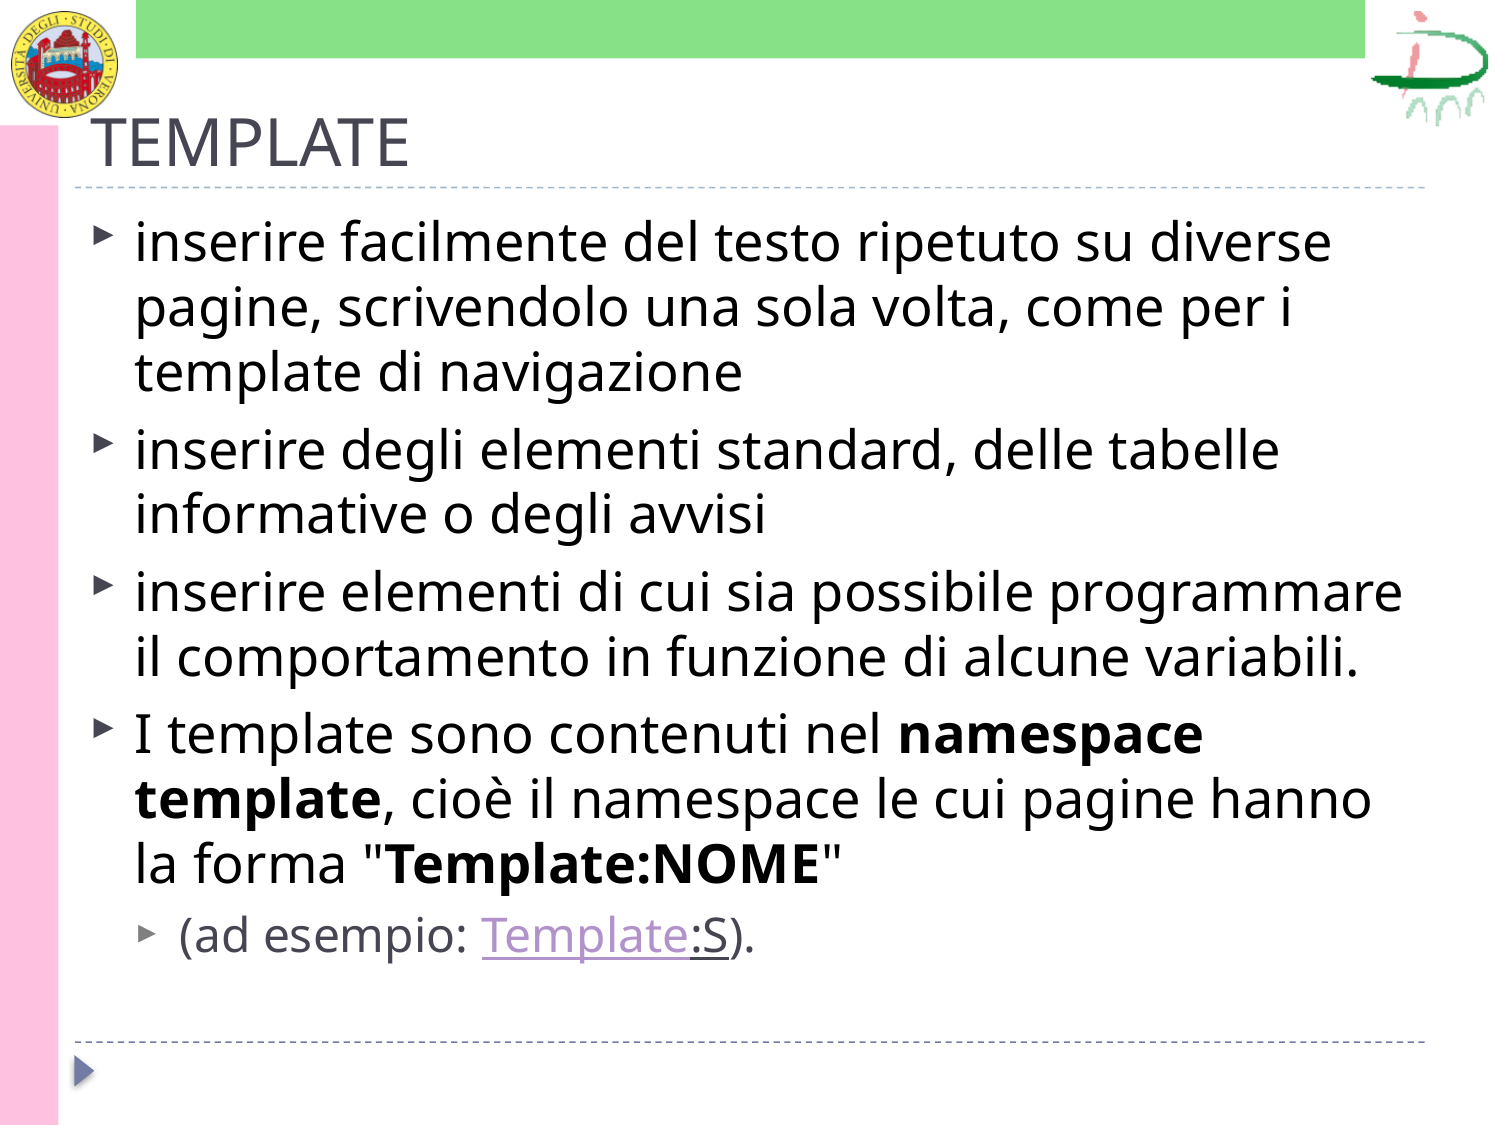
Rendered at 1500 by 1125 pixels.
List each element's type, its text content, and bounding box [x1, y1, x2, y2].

picture [11, 11, 118, 118]
picture [1371, 11, 1489, 129]
title TEMPLATE [74, 81, 1426, 188]
list inserire facilmente del testo ripetuto su diverse pagine, scrivendolo una sola volta, come per i template di navigazione inserire degli elementi standard, delle tabelle informative o degli avvisi inserire elementi di cui sia possibile programmare il comportamento in funzione di alcune variabili. I template sono contenuti nel namespace template, cioè il namespace le cui pagine hanno la forma "Template:NOME" (ad esempio: Template:S). [74, 199, 1426, 1011]
